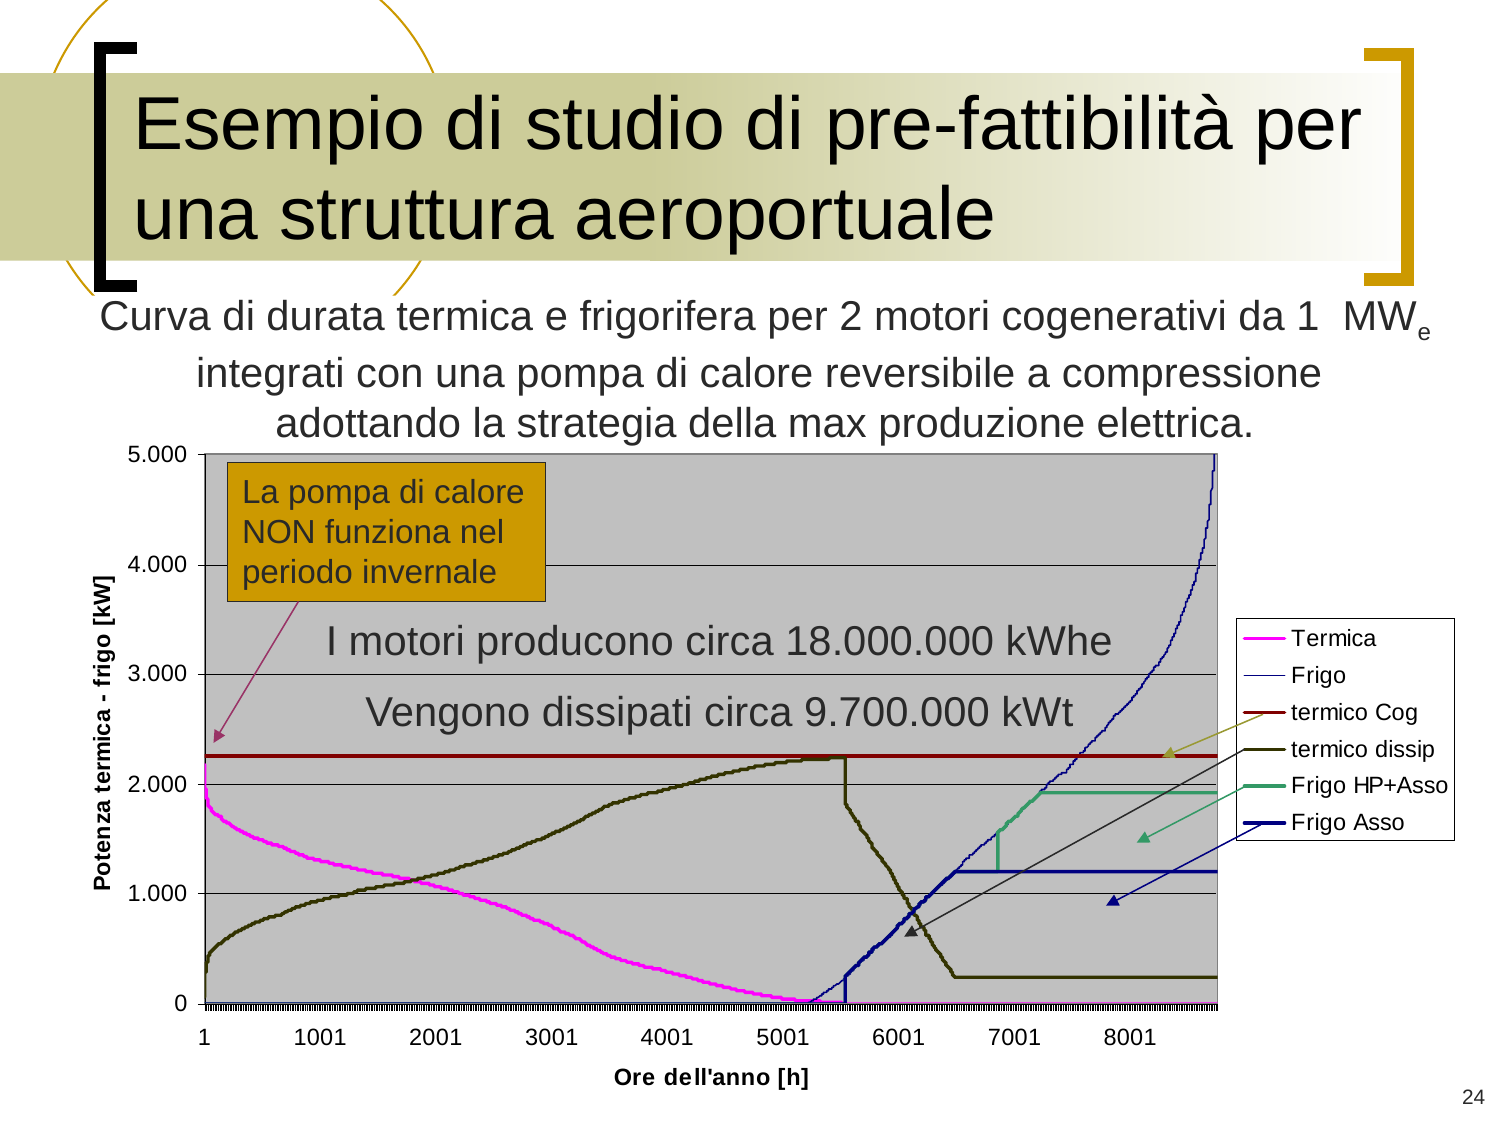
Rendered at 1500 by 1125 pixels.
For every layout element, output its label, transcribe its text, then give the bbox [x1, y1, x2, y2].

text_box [227, 462, 547, 602]
title Esempio di studio di pre-fattibilità per una struttura aeroportuale [118, 66, 1425, 233]
text_box Curva di durata termica e frigorifera per 2 motori cogenerativi da 1 MWe integrati con una pompa di calore reversibile a compressione adottando la strategia della max produzione elettrica. [69, 295, 1461, 326]
slide_number 24 [1434, 1076, 1500, 1125]
picture [56, 328, 1471, 1094]
